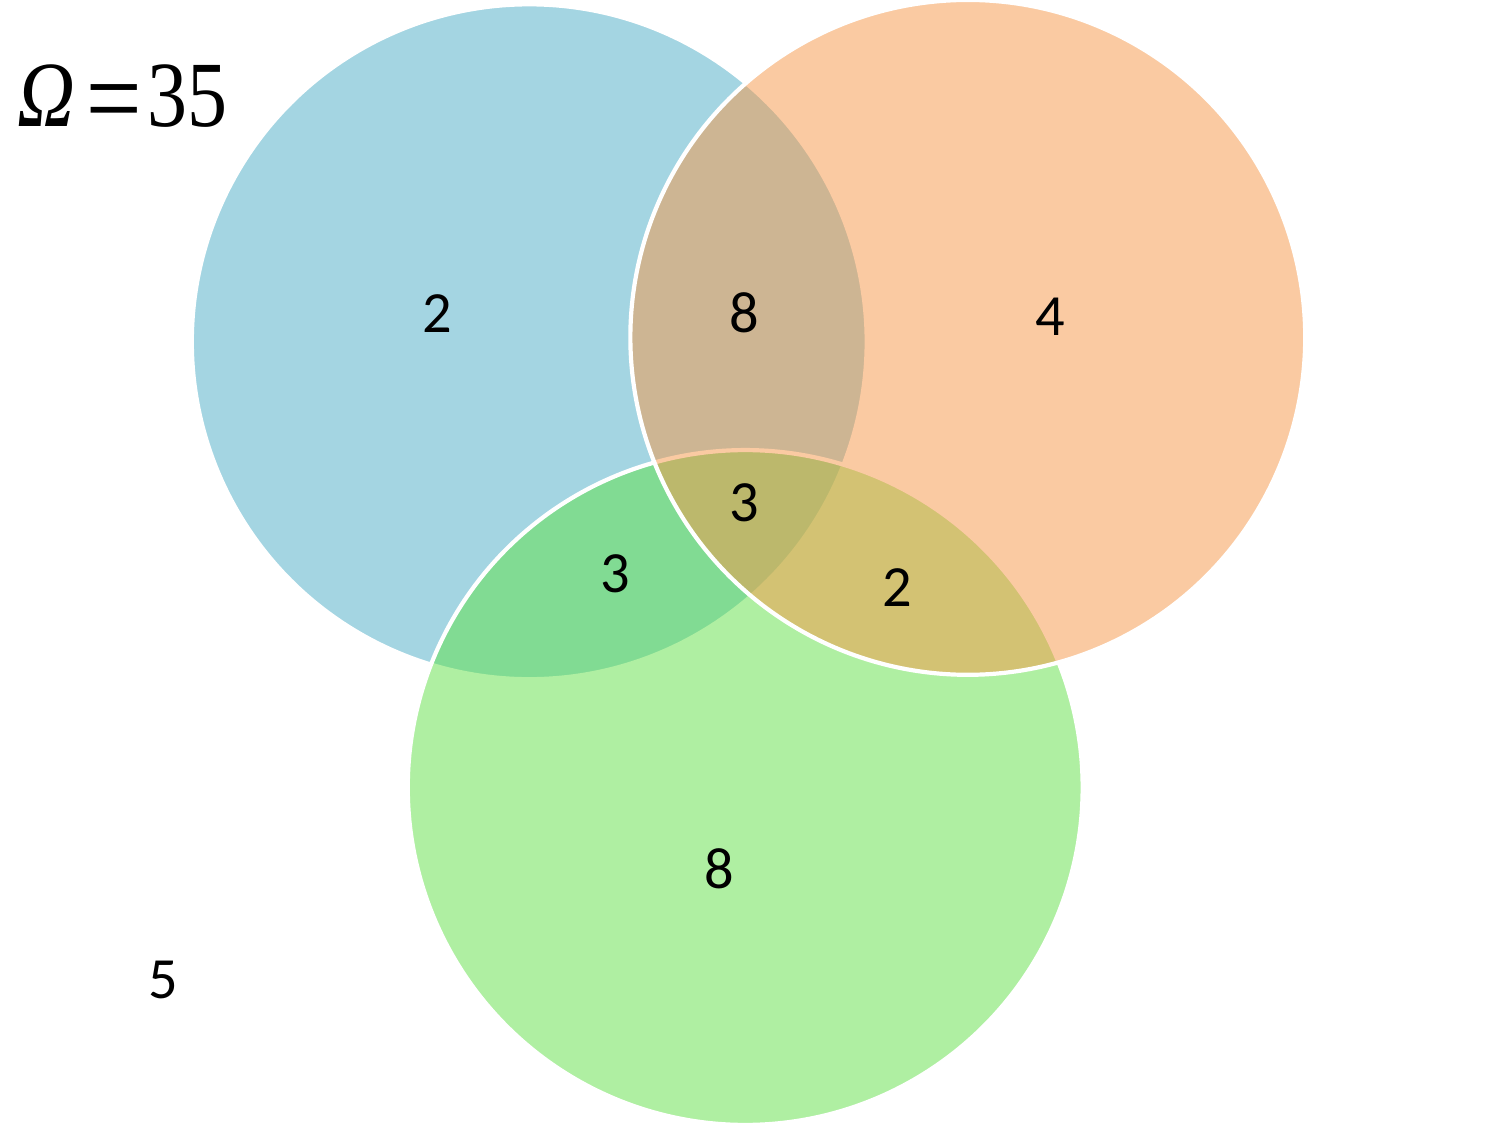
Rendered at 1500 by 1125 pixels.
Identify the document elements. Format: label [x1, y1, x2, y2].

text_box [0, 0, 1500, 1125]
